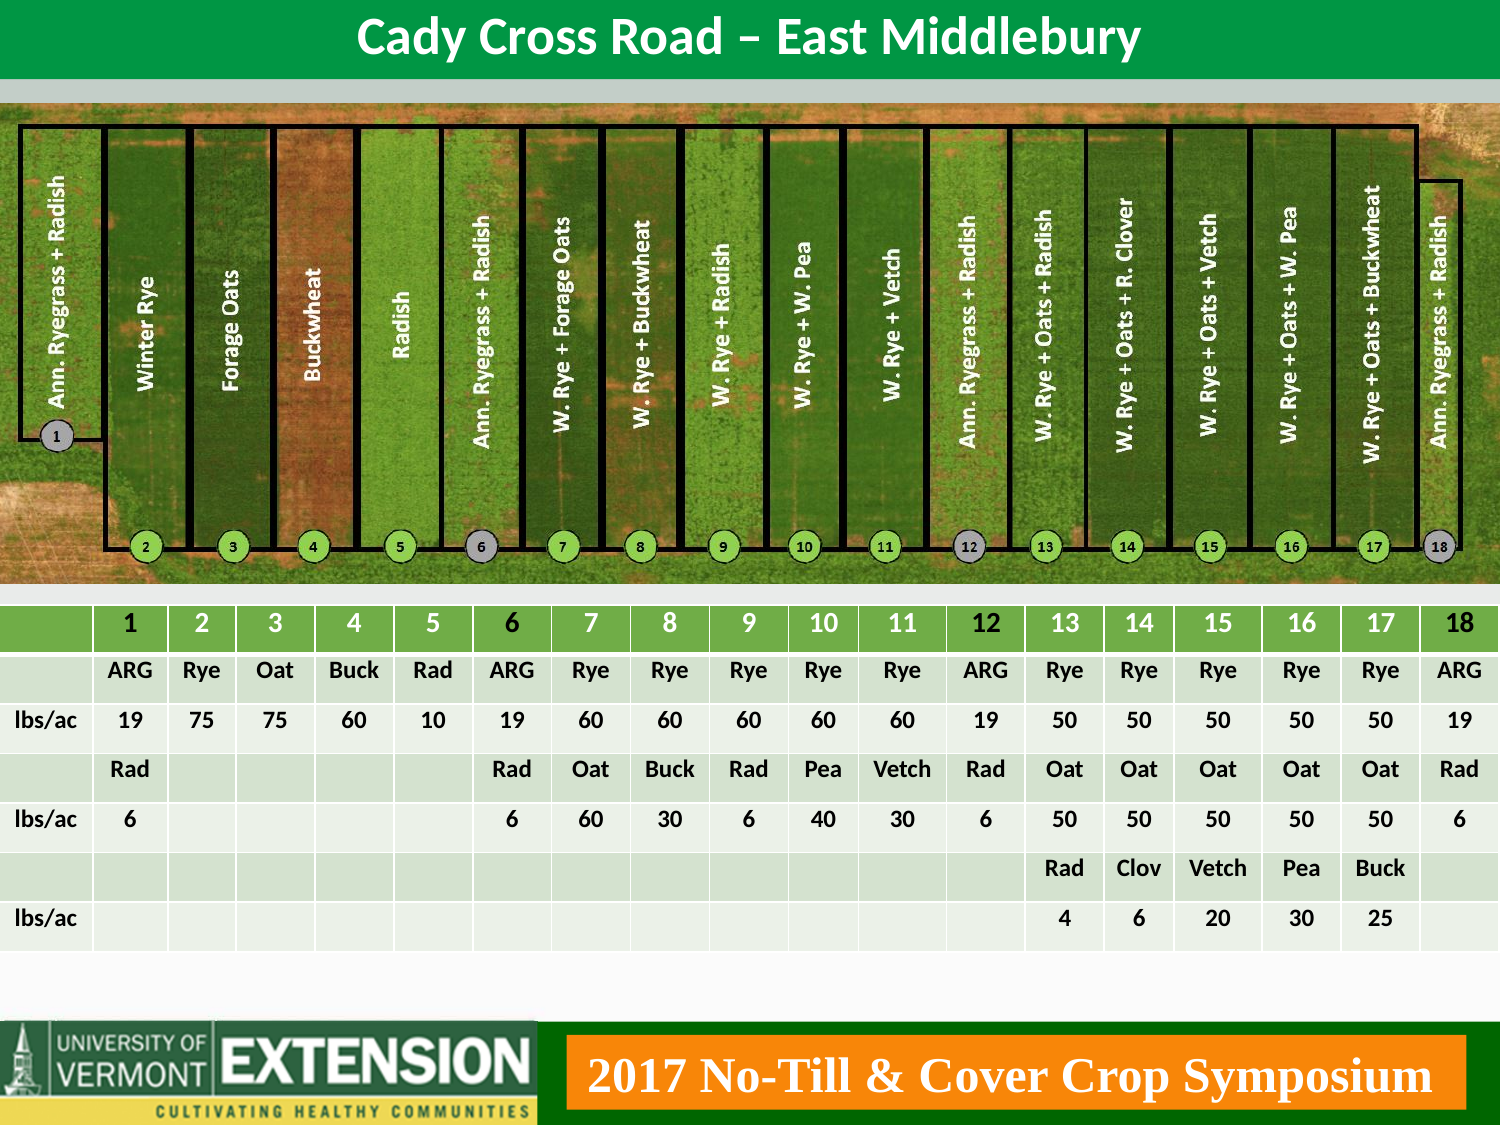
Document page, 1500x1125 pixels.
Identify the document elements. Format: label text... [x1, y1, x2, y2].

table_cell 10 [395, 705, 472, 753]
table_cell Rad [474, 754, 551, 802]
table_cell 30 [859, 804, 946, 852]
table_cell 60 [631, 705, 709, 753]
table_header 5 [395, 606, 472, 652]
table_cell 6 [947, 804, 1024, 852]
table_cell [237, 804, 314, 852]
table_cell 19 [947, 705, 1024, 753]
table_cell Rad [395, 657, 472, 703]
table_cell Oat [1105, 754, 1173, 802]
table_cell 6 [710, 804, 788, 852]
table_header 18 [1421, 606, 1498, 652]
table_header 16 [1263, 606, 1340, 652]
table_cell [710, 853, 788, 901]
table_cell [710, 903, 788, 951]
table_cell [0, 853, 92, 901]
table_cell ARG [947, 657, 1024, 703]
table_cell Rye [631, 657, 709, 703]
table_header 10 [789, 606, 858, 652]
table_cell Clov [1105, 853, 1173, 901]
table_cell 60 [552, 705, 630, 753]
table_cell [631, 903, 709, 951]
table_cell 50 [1263, 804, 1340, 852]
table_cell [94, 903, 167, 951]
table_cell Buck [316, 657, 393, 703]
table_cell Rye [1026, 657, 1103, 703]
table_cell ARG [1421, 657, 1498, 703]
table_cell 60 [710, 705, 788, 753]
table_cell 6 [94, 804, 167, 852]
table_cell Rye [169, 657, 235, 703]
table_header 6 [474, 606, 551, 652]
table_cell Rad [1026, 853, 1103, 901]
table_cell Vetch [859, 754, 946, 802]
table_header 12 [947, 606, 1024, 652]
table_cell [316, 804, 393, 852]
table_cell [169, 903, 235, 951]
table_cell [237, 853, 314, 901]
table_cell [859, 903, 946, 951]
table_header 7 [552, 606, 630, 652]
table_cell [947, 853, 1024, 901]
table_cell 50 [1105, 804, 1173, 852]
table_header 4 [316, 606, 393, 652]
table_cell 50 [1175, 804, 1261, 852]
table_header 15 [1175, 606, 1261, 652]
table_cell Oat [237, 657, 314, 703]
table_cell ARG [474, 657, 551, 703]
table_cell 50 [1105, 705, 1173, 753]
table_cell lbs/ac [0, 804, 92, 852]
table_cell [631, 853, 709, 901]
table_cell Rye [1342, 657, 1419, 703]
table_cell [316, 903, 393, 951]
table_header 1 [94, 606, 167, 652]
table_cell [395, 754, 472, 802]
table_cell 50 [1026, 804, 1103, 852]
table_cell 19 [1421, 705, 1498, 753]
picture [0, 80, 1500, 604]
table_cell 40 [789, 804, 858, 852]
table_cell Buck [1342, 853, 1419, 901]
table_cell 6 [1421, 804, 1498, 852]
table_cell [552, 853, 630, 901]
table_cell Rye [859, 657, 946, 703]
table_cell [316, 853, 393, 901]
table_cell [316, 754, 393, 802]
table_header 3 [237, 606, 314, 652]
table_cell [947, 903, 1024, 951]
table_cell 25 [1342, 903, 1419, 951]
table_header [0, 606, 92, 652]
table_cell 60 [859, 705, 946, 753]
table_cell Oat [1263, 754, 1340, 802]
title Cady Cross Road – East Middlebury [0, 0, 1500, 80]
table_cell [169, 853, 235, 901]
table_cell 50 [1342, 705, 1419, 753]
table_cell 19 [474, 705, 551, 753]
table_cell 50 [1026, 705, 1103, 753]
table_cell Oat [552, 754, 630, 802]
table_cell Rad [710, 754, 788, 802]
table_header 14 [1105, 606, 1173, 652]
table_cell Rad [1421, 754, 1498, 802]
table_header 17 [1342, 606, 1419, 652]
picture [0, 953, 1500, 1125]
table_cell [1421, 903, 1498, 951]
table_cell Pea [789, 754, 858, 802]
table_cell [237, 754, 314, 802]
table_cell lbs/ac [0, 705, 92, 753]
table_cell 75 [237, 705, 314, 753]
table_cell 6 [1105, 903, 1173, 951]
table_cell Rye [1105, 657, 1173, 703]
table_cell Rye [789, 657, 858, 703]
table_cell [552, 903, 630, 951]
table_cell 19 [94, 705, 167, 753]
table_header 8 [631, 606, 709, 652]
table_cell Rad [94, 754, 167, 802]
table_cell [395, 853, 472, 901]
table_cell 6 [474, 804, 551, 852]
table_cell 60 [552, 804, 630, 852]
table_cell [169, 754, 235, 802]
table_cell [789, 853, 858, 901]
table_cell [169, 804, 235, 852]
table_cell [0, 754, 92, 802]
table_cell [94, 853, 167, 901]
table_header 9 [710, 606, 788, 652]
table_cell 30 [1263, 903, 1340, 951]
table_cell Oat [1175, 754, 1261, 802]
table_cell Buck [631, 754, 709, 802]
table_cell Rye [1175, 657, 1261, 703]
table_cell ARG [94, 657, 167, 703]
table_cell 4 [1026, 903, 1103, 951]
table_cell 75 [169, 705, 235, 753]
table_cell Oat [1342, 754, 1419, 802]
table_cell Pea [1263, 853, 1340, 901]
table_cell 60 [316, 705, 393, 753]
table_header 13 [1026, 606, 1103, 652]
table_cell 50 [1175, 705, 1261, 753]
table_cell [395, 804, 472, 852]
table_cell lbs/ac [0, 903, 92, 951]
table_cell 50 [1342, 804, 1419, 852]
table_cell [789, 903, 858, 951]
table_cell [474, 903, 551, 951]
table_header 11 [859, 606, 946, 652]
table_cell 30 [631, 804, 709, 852]
table_cell Rye [710, 657, 788, 703]
table_cell [395, 903, 472, 951]
table_cell 20 [1175, 903, 1261, 951]
table_cell Vetch [1175, 853, 1261, 901]
table_cell Rye [1263, 657, 1340, 703]
table_cell Rad [947, 754, 1024, 802]
table_cell Rye [552, 657, 630, 703]
table_cell [474, 853, 551, 901]
table_cell [859, 853, 946, 901]
table_cell Oat [1026, 754, 1103, 802]
table_cell 60 [789, 705, 858, 753]
table_cell [0, 657, 92, 703]
table_cell 50 [1263, 705, 1340, 753]
table_cell [1421, 853, 1498, 901]
table_cell [237, 903, 314, 951]
table_header 2 [169, 606, 235, 652]
